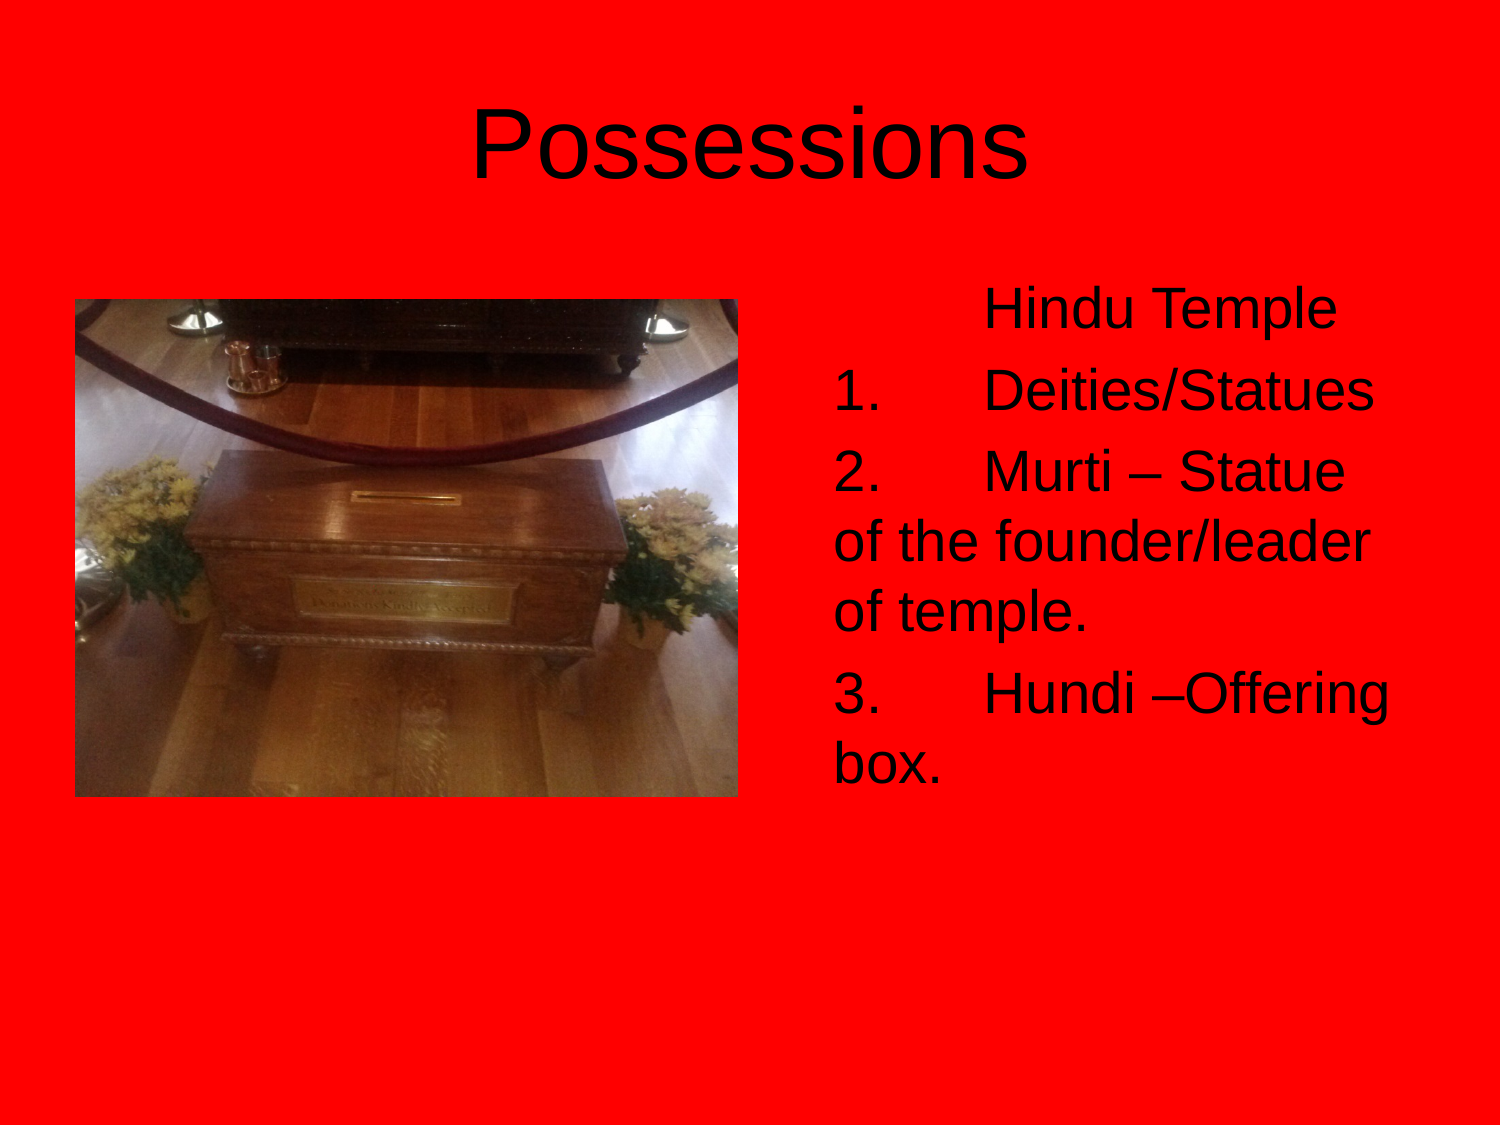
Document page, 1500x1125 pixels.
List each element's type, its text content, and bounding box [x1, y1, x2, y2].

title Possessions [75, 45, 1425, 233]
list Hindu Temple 1. Deities/Statues 2. Murti – Statue of the founder/leader of temple. 3. Hundi –Offering box. [762, 262, 1425, 1005]
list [74, 299, 738, 798]
